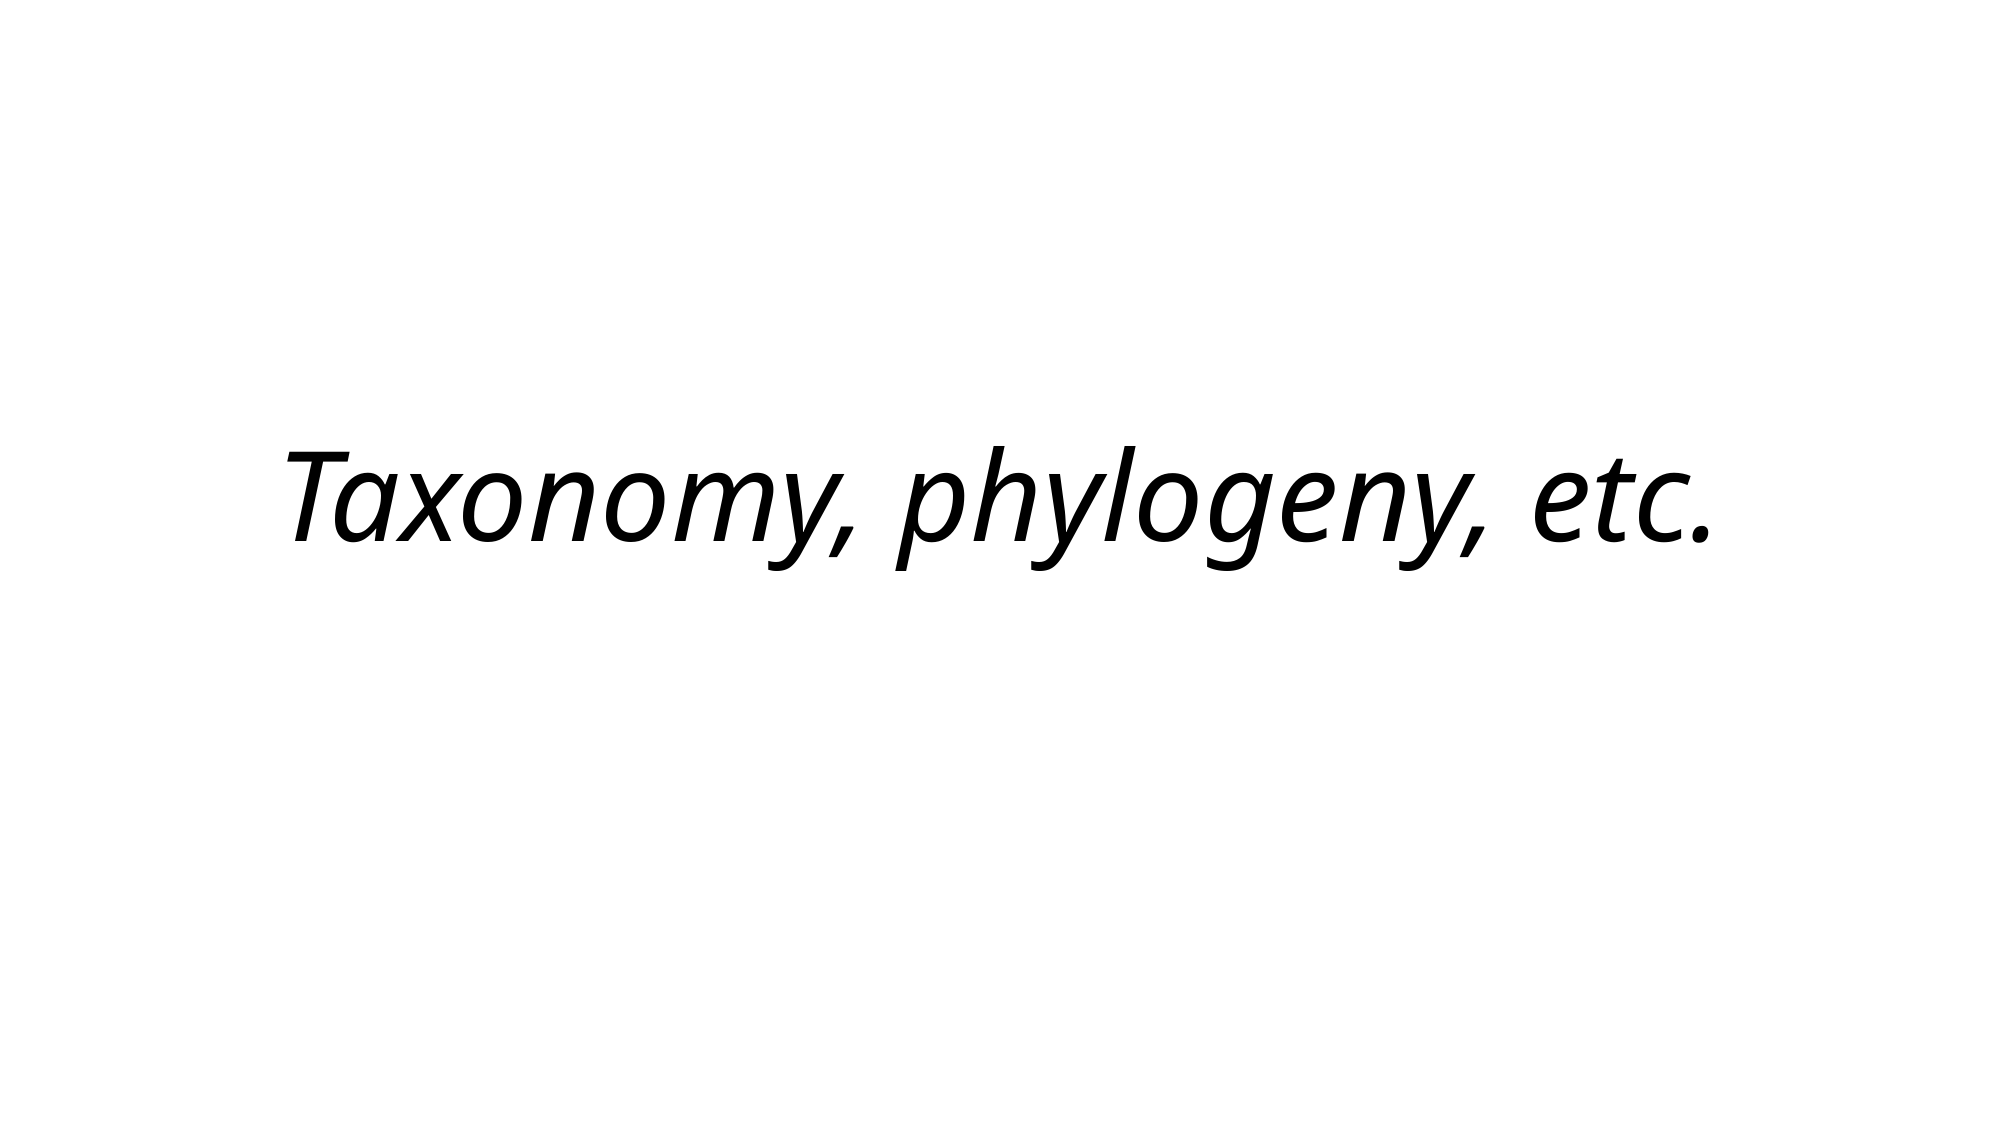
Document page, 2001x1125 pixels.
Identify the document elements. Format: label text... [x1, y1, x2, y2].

title Taxonomy, phylogeny, etc. [249, 184, 1750, 576]
